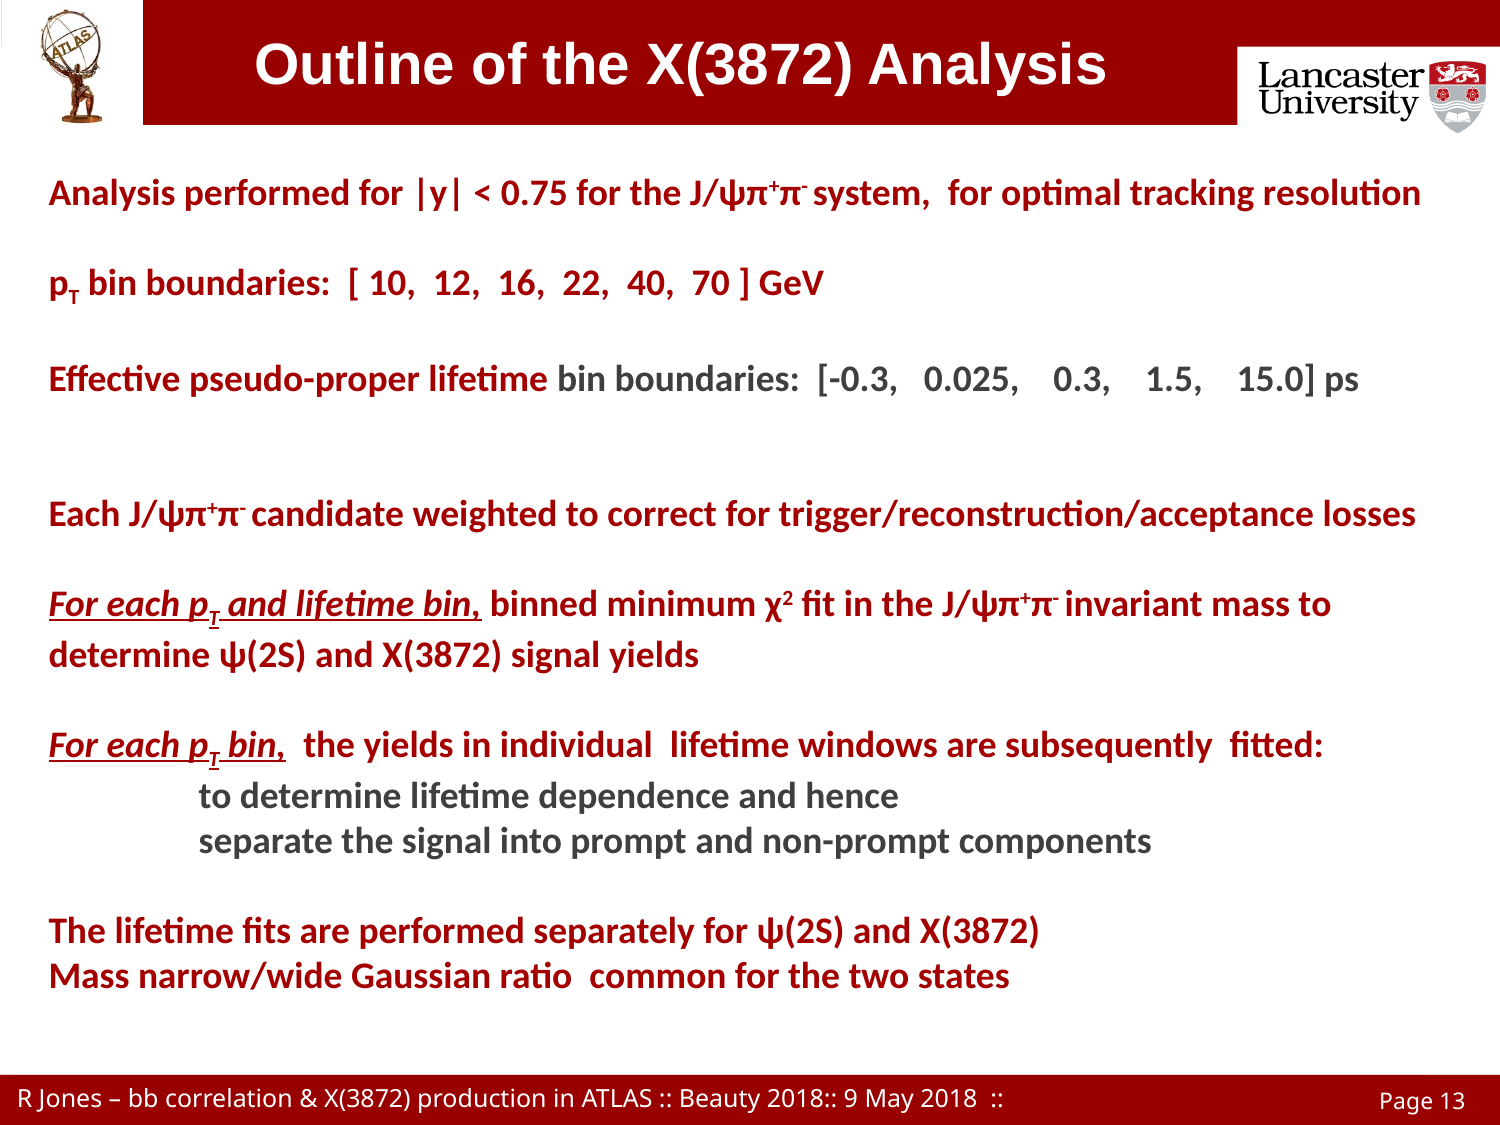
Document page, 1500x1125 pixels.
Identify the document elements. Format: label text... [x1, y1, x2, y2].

text_box Analysis performed for |y| < 0.75 for the J/ψπ+π- system, for optimal tracking resolution pT bin boundaries: [ 10, 12, 16, 22, 40, 70 ] GeV Effective pseudo-proper lifetime bin boundaries: [-0.3, 0.025, 0.3, 1.5, 15.0] ps Each J/ψπ+π- candidate weighted to correct for trigger/reconstruction/acceptance losses For each pT and lifetime bin, binned minimum χ2 fit in the J/ψπ+π- invariant mass to determine ψ(2S) and X(3872) signal yields For each pT bin, the yields in individual lifetime windows are subsequently fitted: to determine lifetime dependence and hence separate the signal into prompt and non-prompt components The lifetime fits are performed separately for ψ(2S) and X(3872) Mass narrow/wide Gaussian ratio common for the two states [33, 160, 1457, 1094]
title Outline of the X(3872) Analysis [240, 0, 1257, 131]
picture [1258, 54, 1486, 133]
text_box [827, 769, 1423, 1039]
picture [2, 0, 143, 133]
